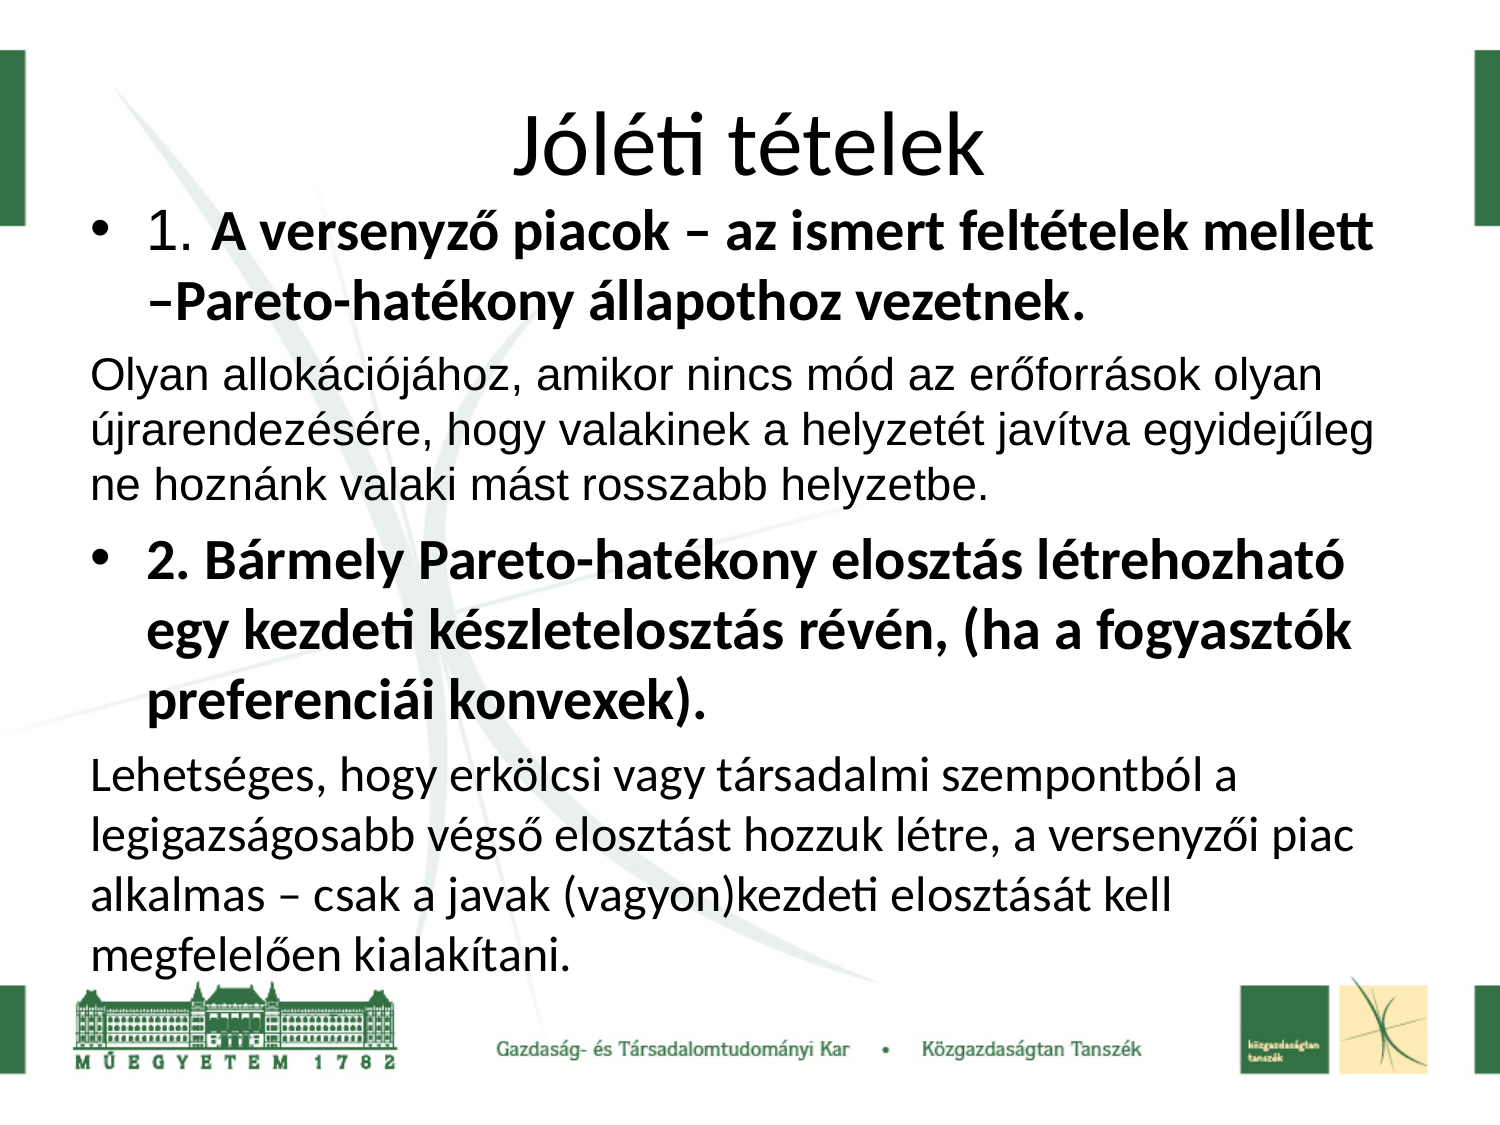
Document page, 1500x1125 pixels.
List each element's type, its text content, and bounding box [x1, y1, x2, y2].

title Jóléti tételek [74, 44, 1426, 184]
picture [0, 0, 1500, 1125]
list 1. A versenyző piacok – az ismert feltételek mellett –Pareto-hatékony állapothoz vezetnek. Olyan allokációjához, amikor nincs mód az erőforrások olyan újrarendezésére, hogy valakinek a helyzetét javítva egyidejűleg ne hoznánk valaki mást rosszabb helyzetbe. 2. Bármely Pareto-hatékony elosztás létrehozható egy kezdeti készletelosztás révén, (ha a fogyasztók preferenciái konvexek). Lehetséges, hogy erkölcsi vagy társadalmi szempontból a legigazságosabb végső elosztást hozzuk létre, a versenyzői piac alkalmas – csak a javak (vagyon)kezdeti elosztását kell megfelelően kialakítani. [74, 184, 1426, 977]
